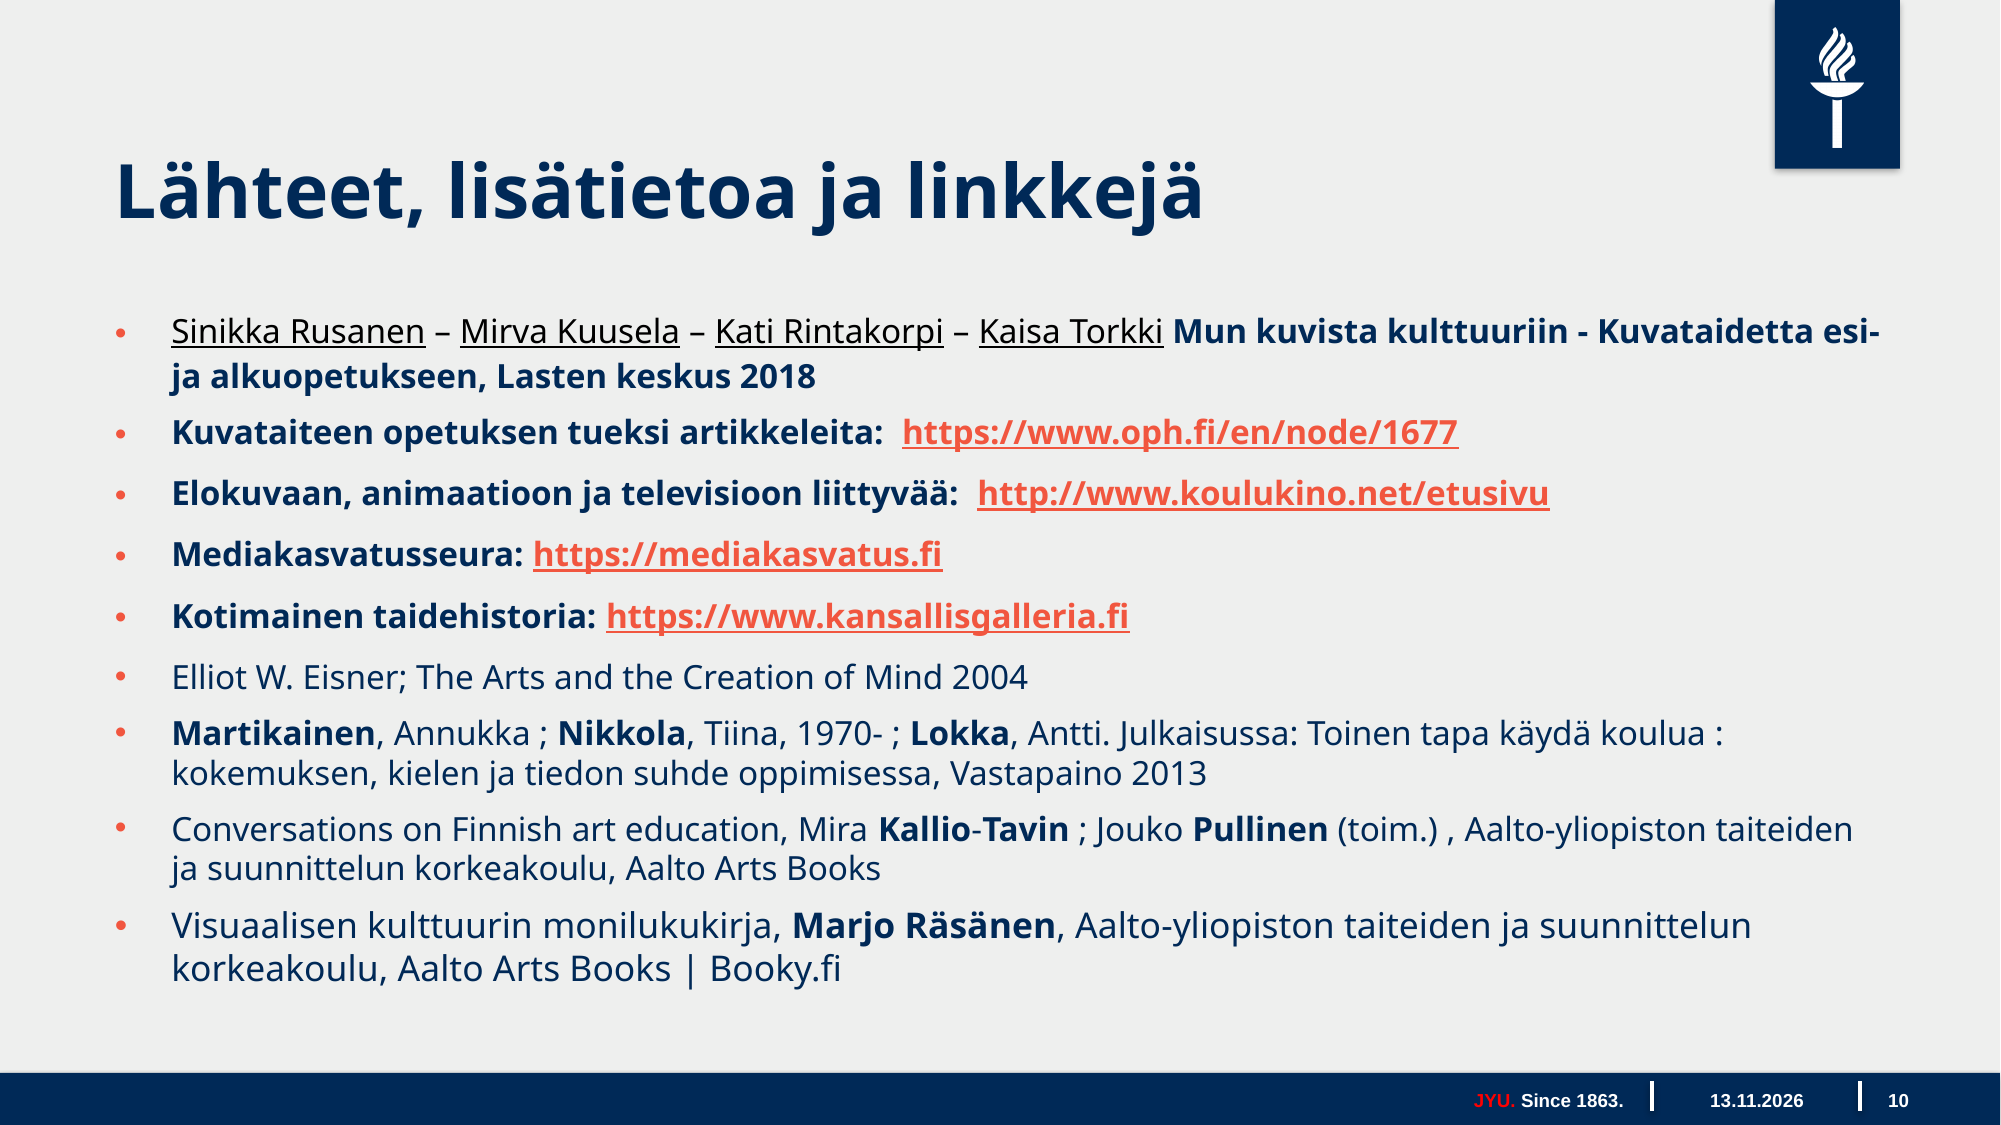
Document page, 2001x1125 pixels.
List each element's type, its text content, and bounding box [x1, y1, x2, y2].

picture [1810, 27, 1864, 148]
slide_number 10 [1873, 1081, 1973, 1112]
list Sinikka Rusanen – Mirva Kuusela – Kati Rintakorpi – Kaisa Torkki Mun kuvista kulttuuriin - Kuvataidetta esi- ja alkuopetukseen, Lasten keskus 2018 Kuvataiteen opetuksen tueksi artikkeleita: https://www.oph.fi/en/node/1677 Elokuvaan, animaatioon ja televisioon liittyvää: http://www.koulukino.net/etusivu Mediakasvatusseura: https://mediakasvatus.fi Kotimainen taidehistoria: https://www.kansallisgalleria.fi Elliot W. Eisner; The Arts and the Creation of Mind 2004 Martikainen, Annukka ; Nikkola, Tiina, 1970- ; Lokka, Antti. Julkaisussa: Toinen tapa käydä koulua : kokemuksen, kielen ja tiedon suhde oppimisessa, Vastapaino 2013 Conversations on Finnish art education, Mira Kallio-Tavin ; Jouko Pullinen (toim.) , Aalto-yliopiston taiteiden ja suunnittelun korkeakoulu, Aalto Arts Books Visuaalisen kulttuurin monilukukirja, Marjo Räsänen, Aalto-yliopiston taiteiden ja suunnittelun korkeakoulu, Aalto Arts Books | Booky.fi [99, 302, 1900, 1051]
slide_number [1666, 1081, 1848, 1112]
footer JYU. Since 1863. [1168, 1081, 1639, 1112]
title Lähteet, lisätietoa ja linkkejä [99, 104, 1712, 272]
